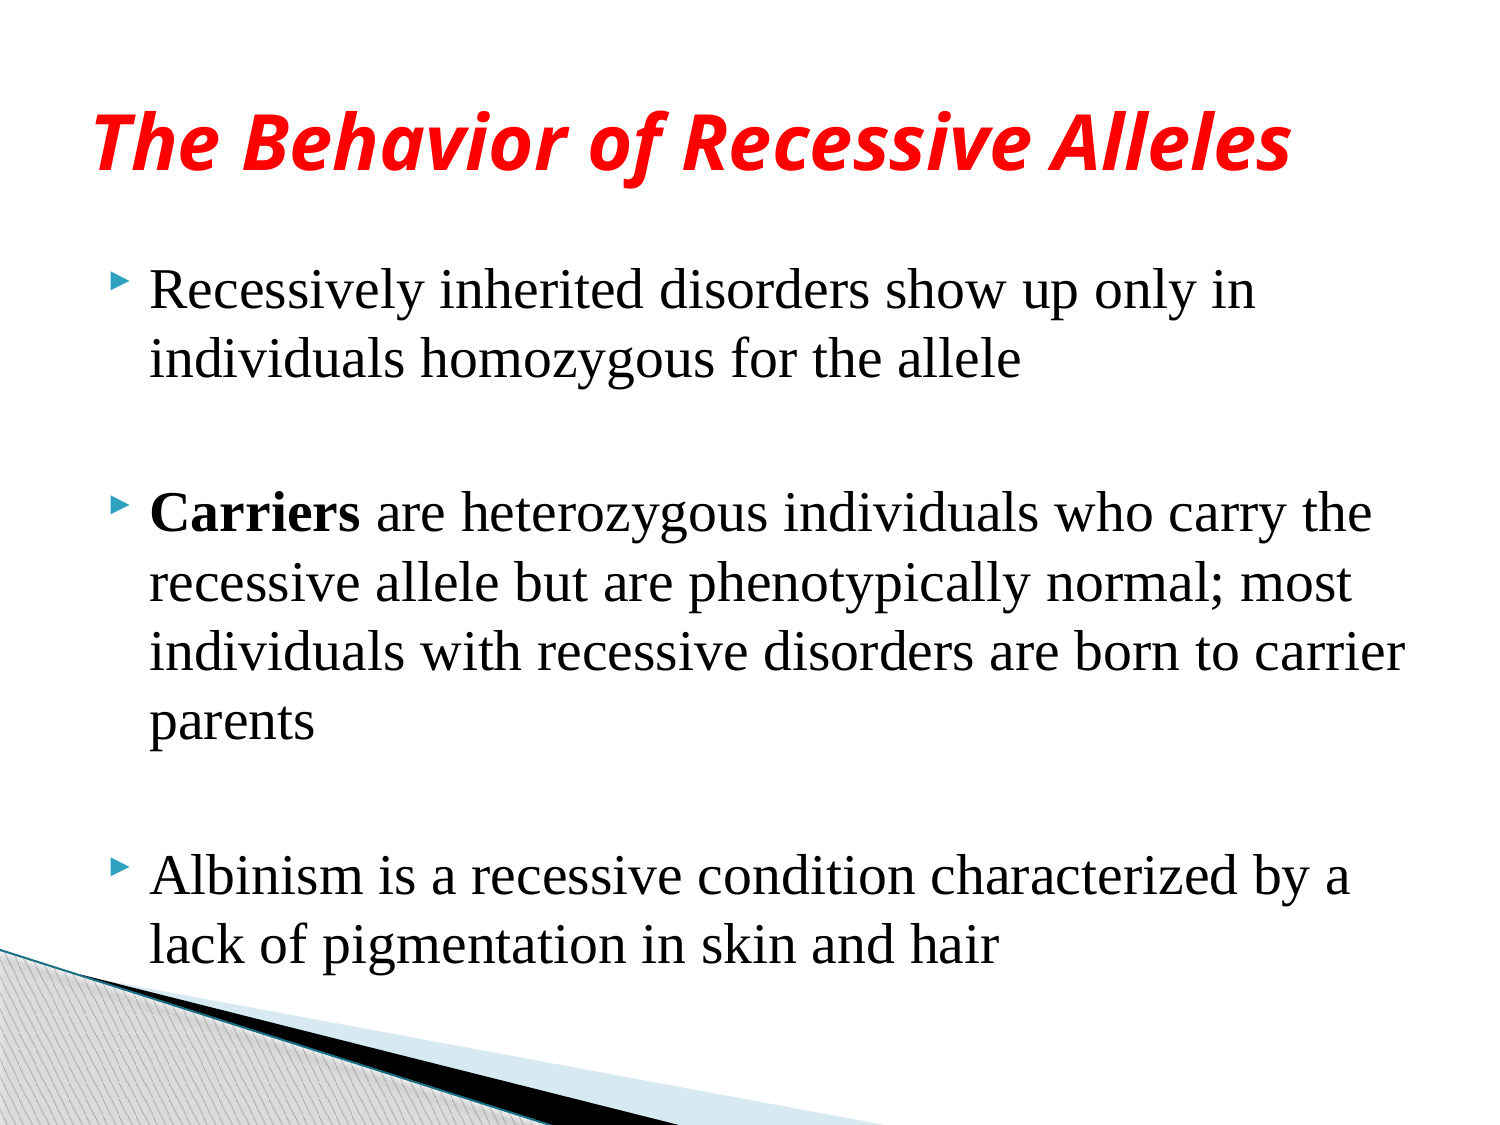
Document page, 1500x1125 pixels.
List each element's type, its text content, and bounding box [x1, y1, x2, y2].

title The Behavior of Recessive Alleles [75, 45, 1425, 233]
list Recessively inherited disorders show up only in individuals homozygous for the allele Carriers are heterozygous individuals who carry the recessive allele but are phenotypically normal; most individuals with recessive disorders are born to carrier parents Albinism is a recessive condition characterized by a lack of pigmentation in skin and hair [75, 243, 1425, 986]
